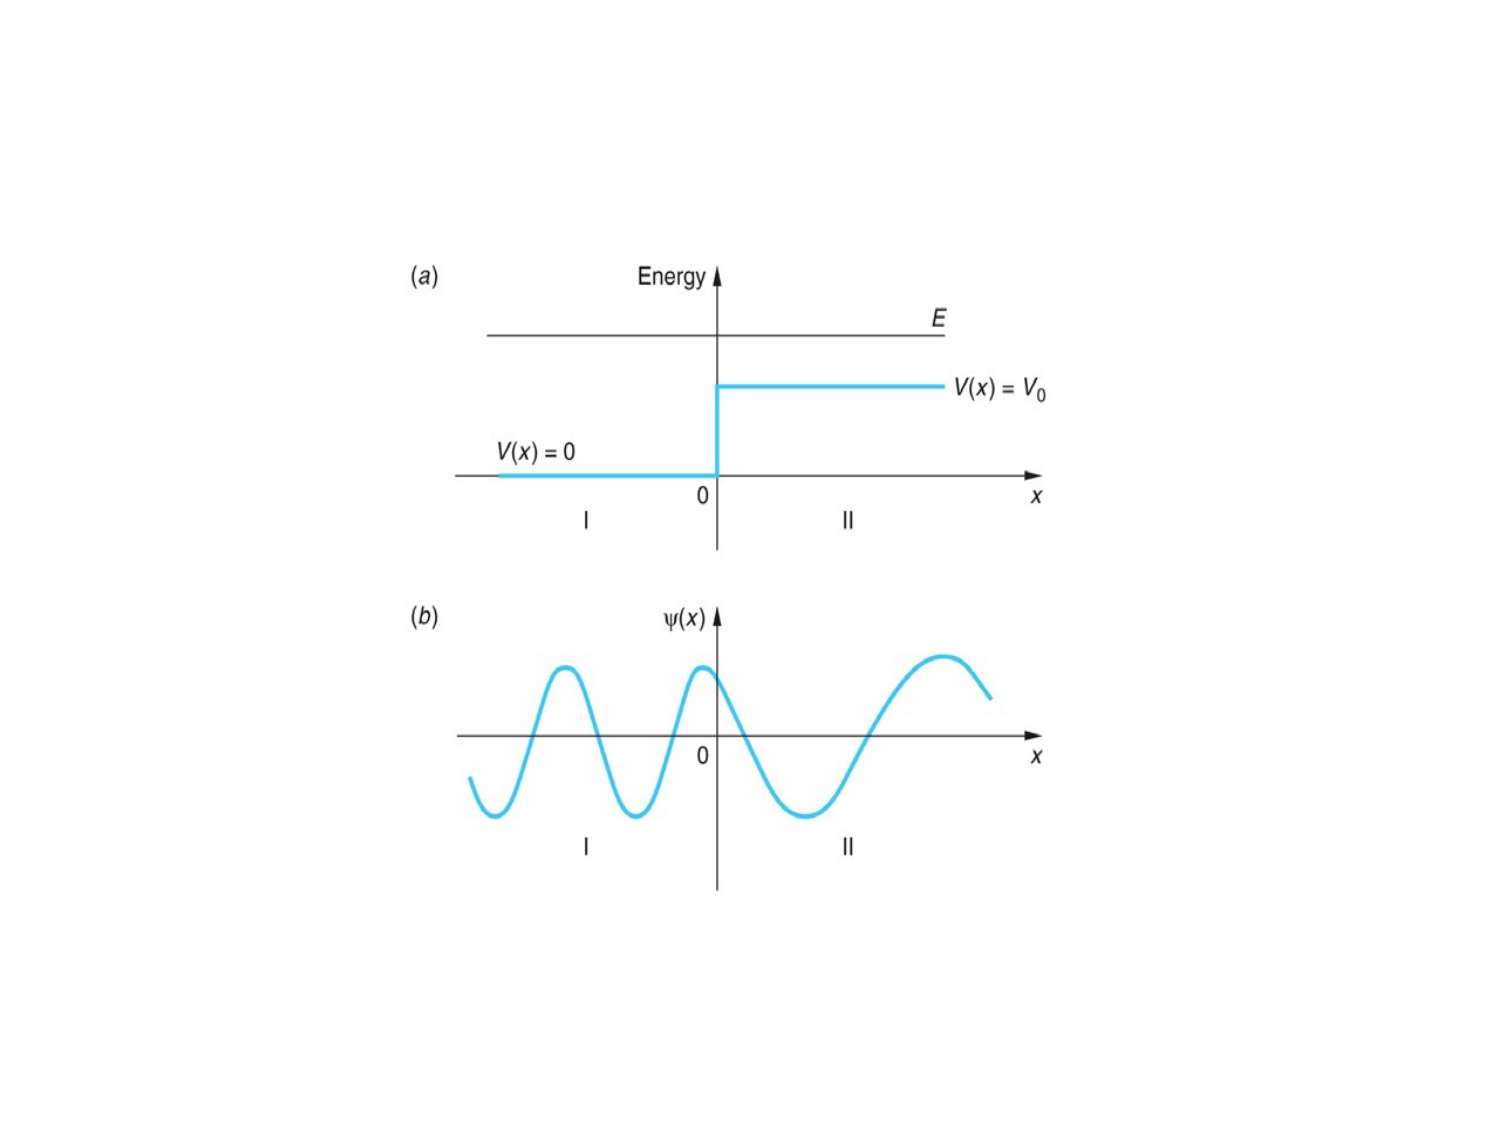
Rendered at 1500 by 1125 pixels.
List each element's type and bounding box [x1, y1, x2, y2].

picture [312, 255, 1152, 894]
